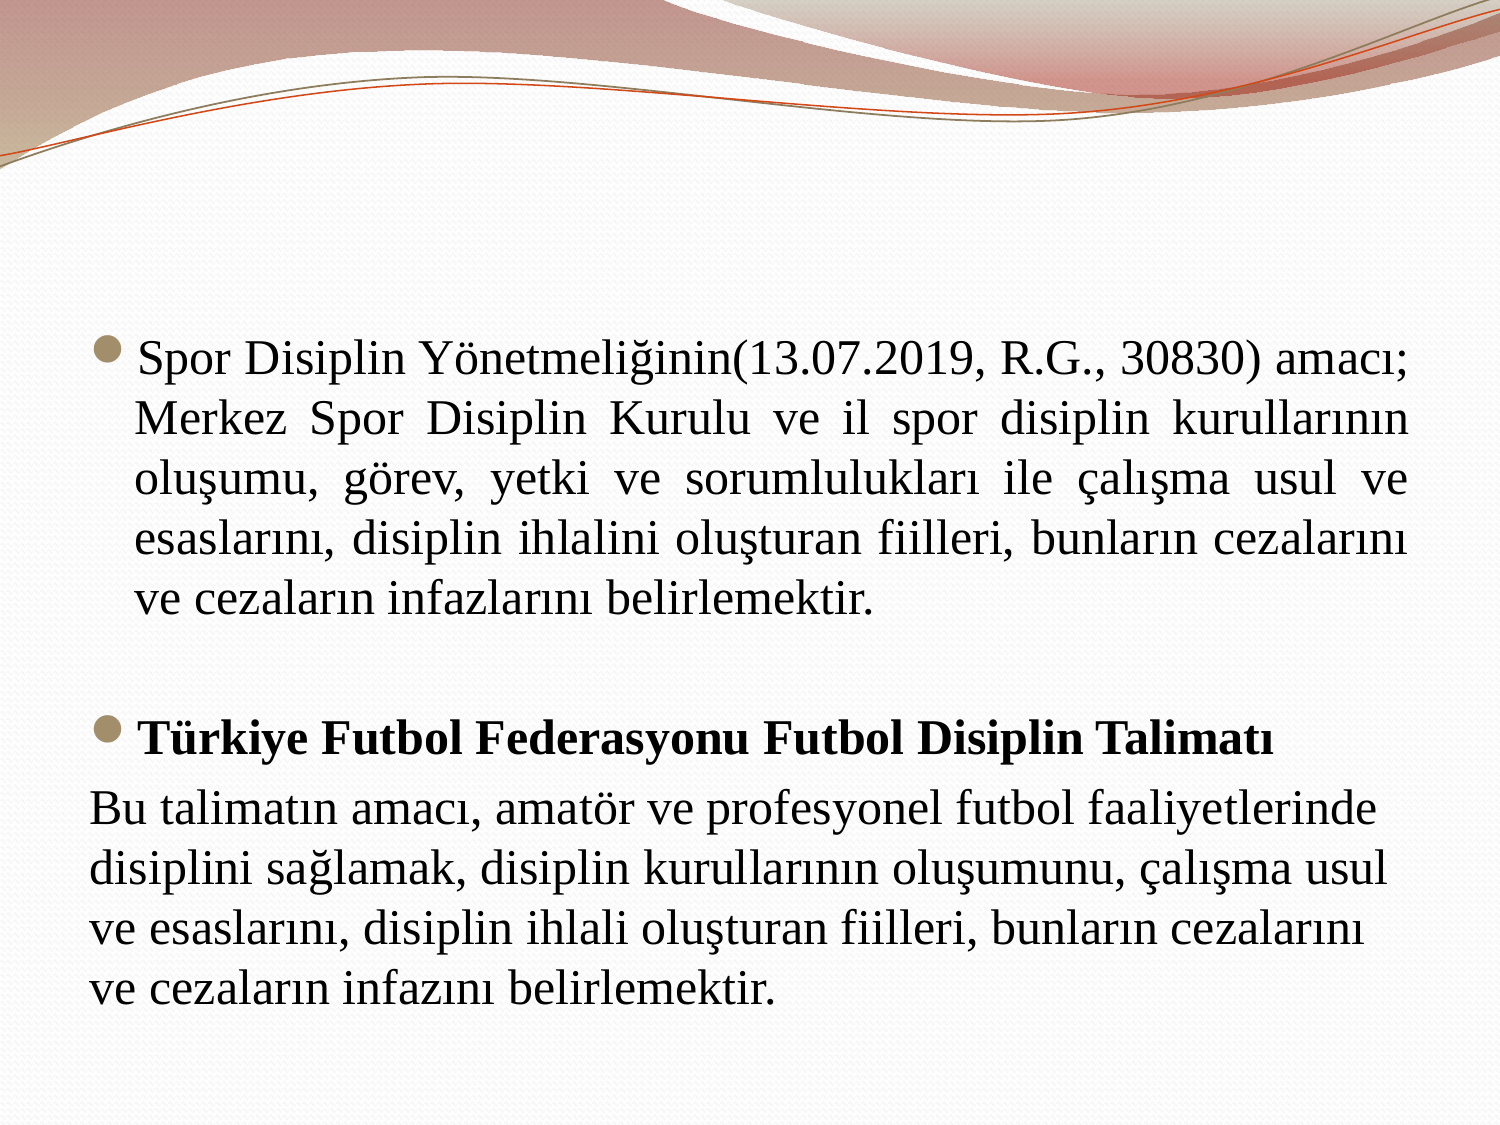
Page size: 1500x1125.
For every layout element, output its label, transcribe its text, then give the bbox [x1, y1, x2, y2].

list Spor Disiplin Yönetmeliğinin(13.07.2019, R.G., 30830) amacı; Merkez Spor Disiplin Kurulu ve il spor disiplin kurullarının oluşumu, görev, yetki ve sorumlulukları ile çalışma usul ve esaslarını, disiplin ihlalini oluşturan fiilleri, bunların cezalarını ve cezaların infazlarını belirlemektir. Türkiye Futbol Federasyonu Futbol Disiplin Talimatı Bu talimatın amacı, amatör ve profesyonel futbol faaliyetlerinde disiplini sağlamak, disiplin kurullarının oluşumunu, çalışma usul ve esaslarını, disiplin ihlali oluşturan fiilleri, bunların cezalarını ve cezaların infazını belirlemektir. [75, 317, 1425, 1038]
